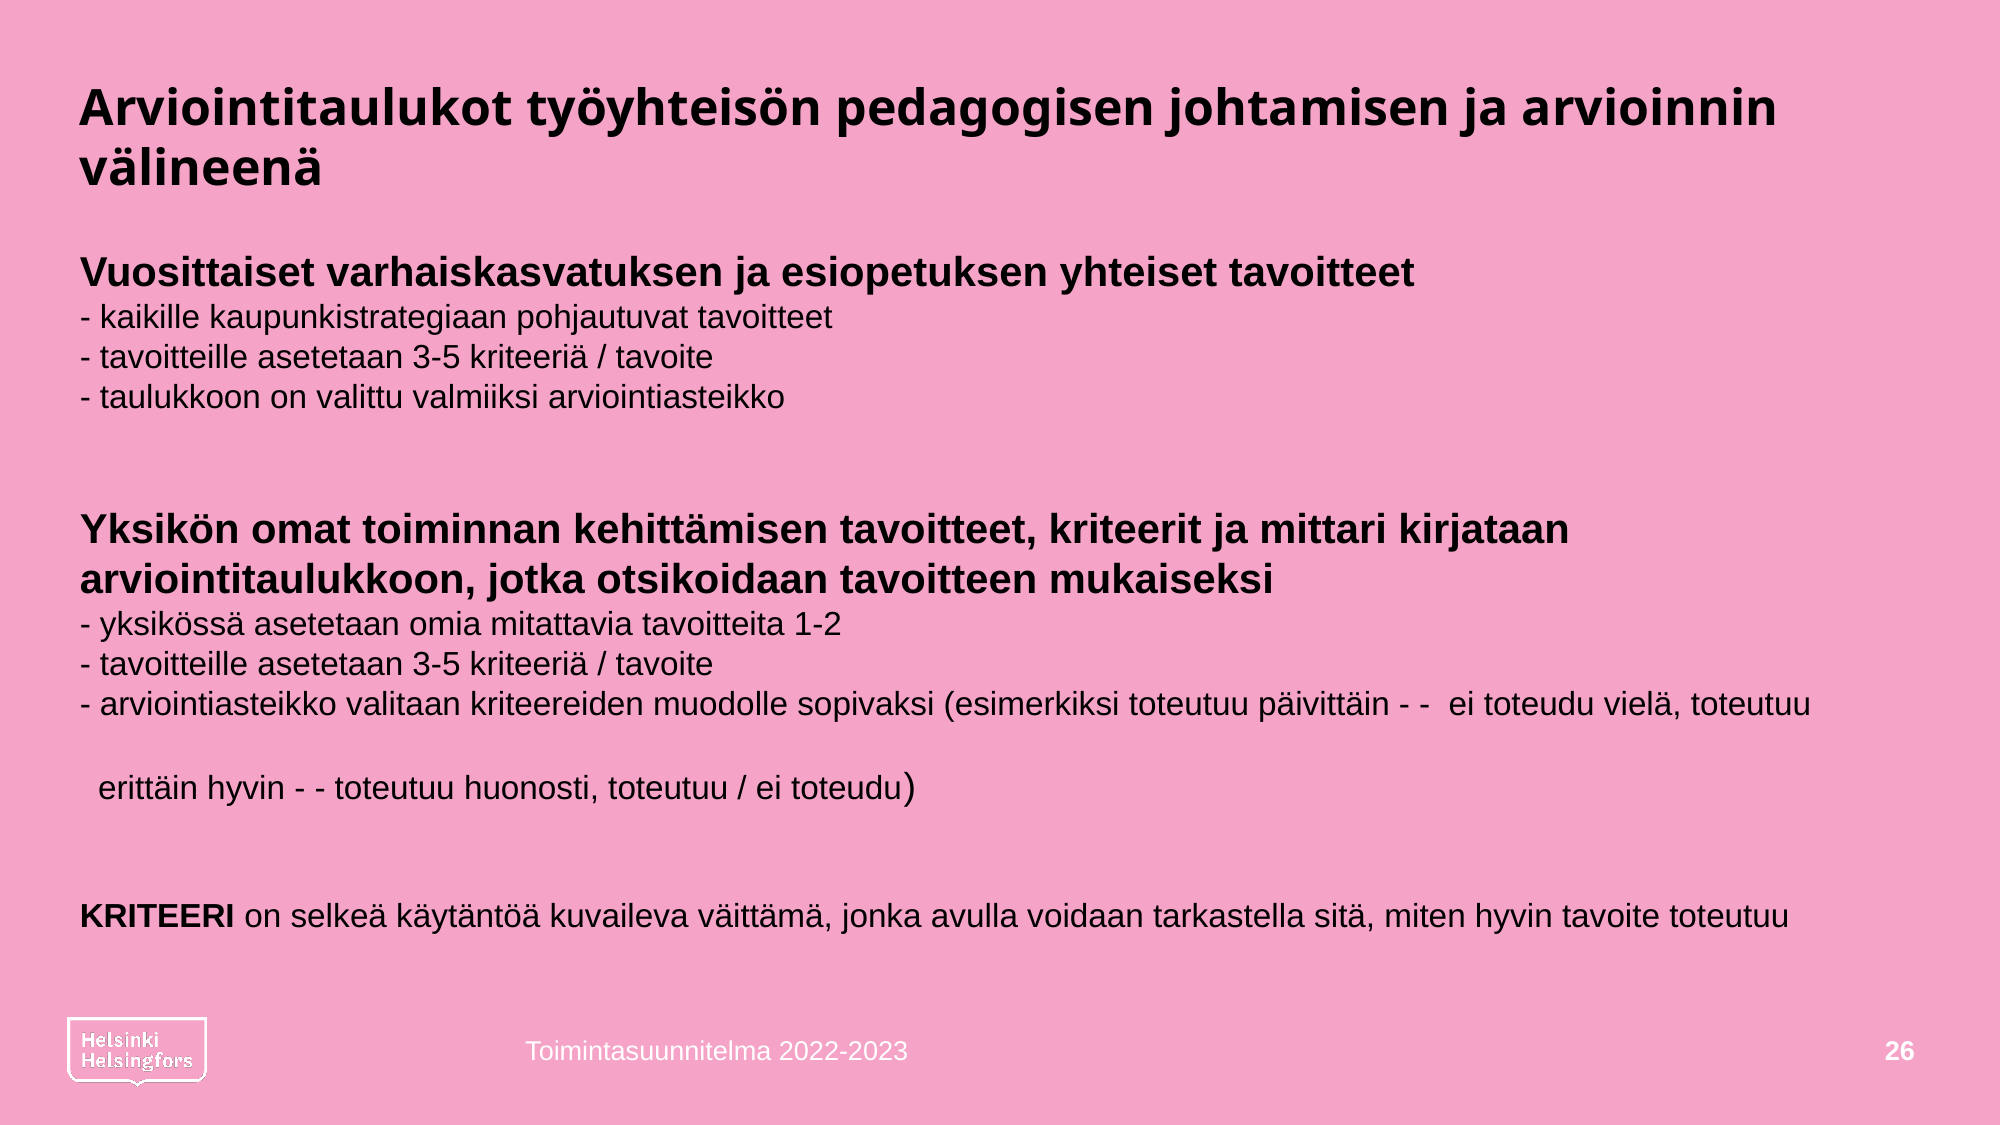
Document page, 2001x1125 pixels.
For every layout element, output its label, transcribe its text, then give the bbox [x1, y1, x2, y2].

footer Toimintasuunnitelma 2022-2023 [525, 1028, 1201, 1071]
picture [67, 1017, 207, 1087]
title Arviointitaulukot työyhteisön pedagogisen johtamisen ja arvioinnin välineenä Vuosittaiset varhaiskasvatuksen ja esiopetuksen yhteiset tavoitteet - kaikille kaupunkistrategiaan pohjautuvat tavoitteet - tavoitteille asetetaan 3-5 kriteeriä / tavoite - taulukkoon on valittu valmiiksi arviointiasteikko Yksikön omat toiminnan kehittämisen tavoitteet, kriteerit ja mittari kirjataan arviointitaulukkoon, jotka otsikoidaan tavoitteen mukaiseksi - yksikössä asetetaan omia mitattavia tavoitteita 1-2 - tavoitteille asetetaan 3-5 kriteeriä / tavoite - arviointiasteikko valitaan kriteereiden muodolle sopivaksi (esimerkiksi toteutuu päivittäin - - ei toteudu vielä, toteutuu erittäin hyvin - - toteutuu huonosti, toteutuu / ei toteudu) KRITEERI on selkeä käytäntöä kuvaileva väittämä, jonka avulla voidaan tarkastella sitä, miten hyvin tavoite toteutuu [79, 75, 1829, 979]
slide_number 26 [1712, 1028, 1916, 1071]
